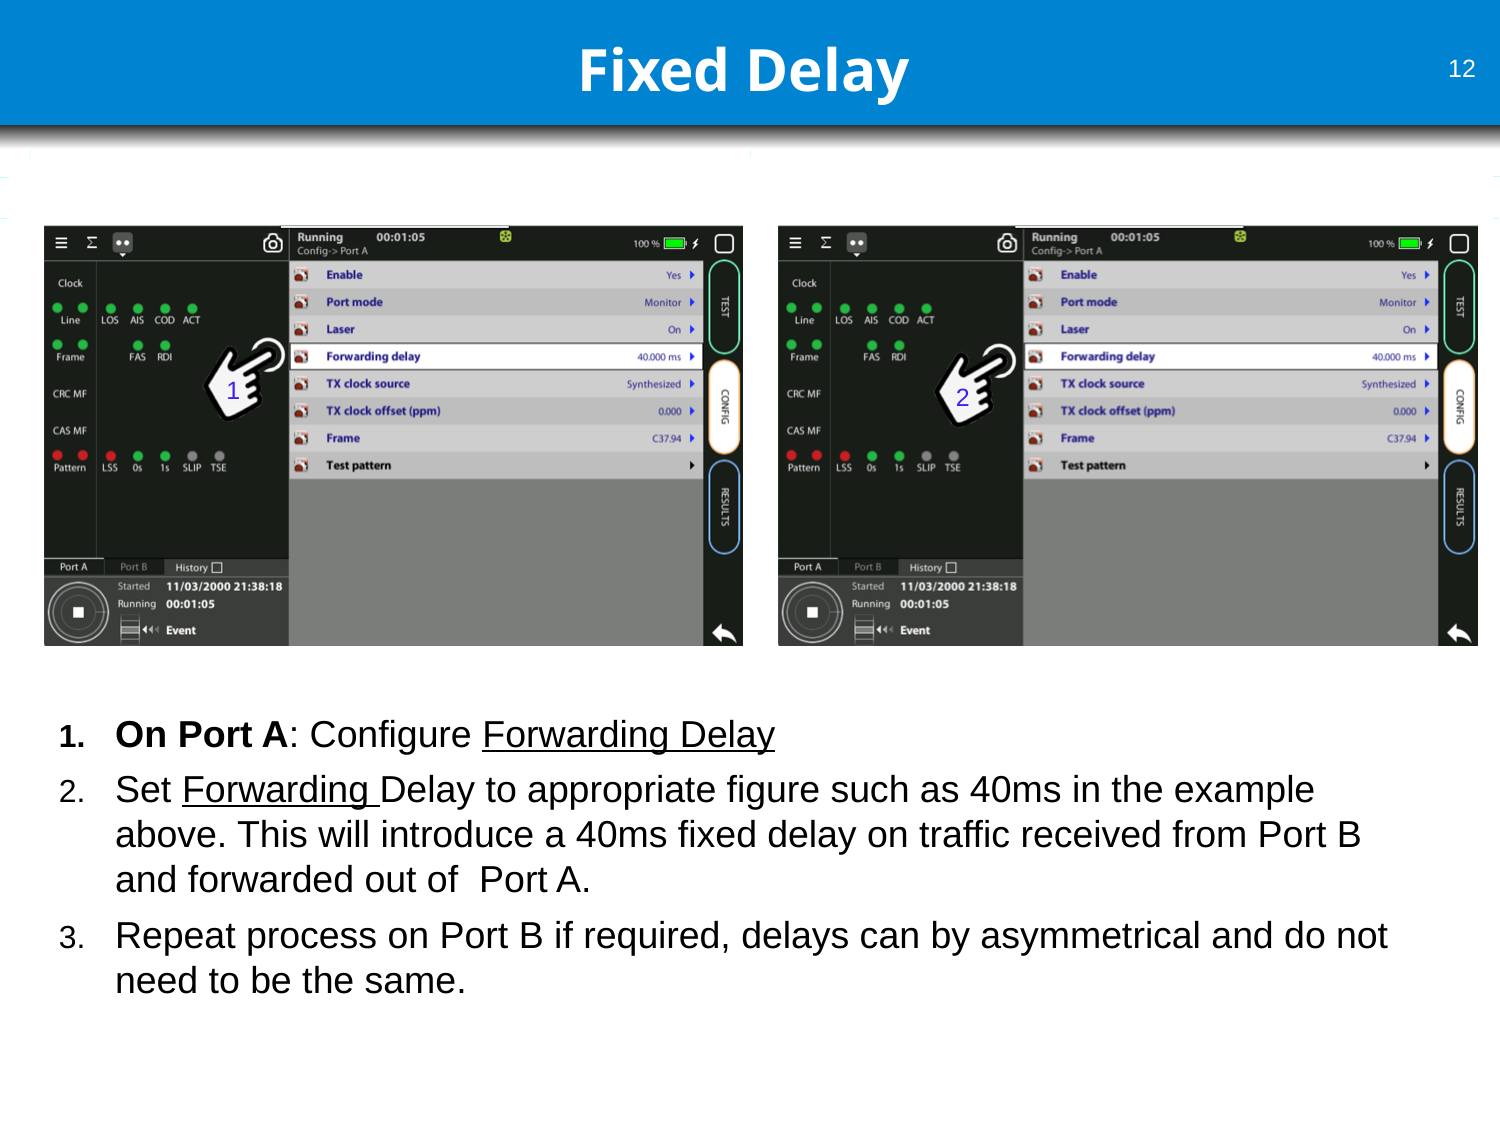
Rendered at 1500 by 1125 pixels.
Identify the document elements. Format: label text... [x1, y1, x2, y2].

list On Port A: Configure Forwarding Delay Set Forwarding Delay to appropriate figure such as 40ms in the example above. This will introduce a 40ms fixed delay on traffic received from Port B and forwarded out of Port A. Repeat process on Port B if required, delays can by asymmetrical and do not need to be the same. [50, 701, 1420, 1125]
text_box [929, 340, 1027, 420]
picture [778, 225, 1478, 646]
picture [44, 225, 744, 646]
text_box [198, 334, 296, 414]
title Fixed Delay [0, 0, 1500, 138]
